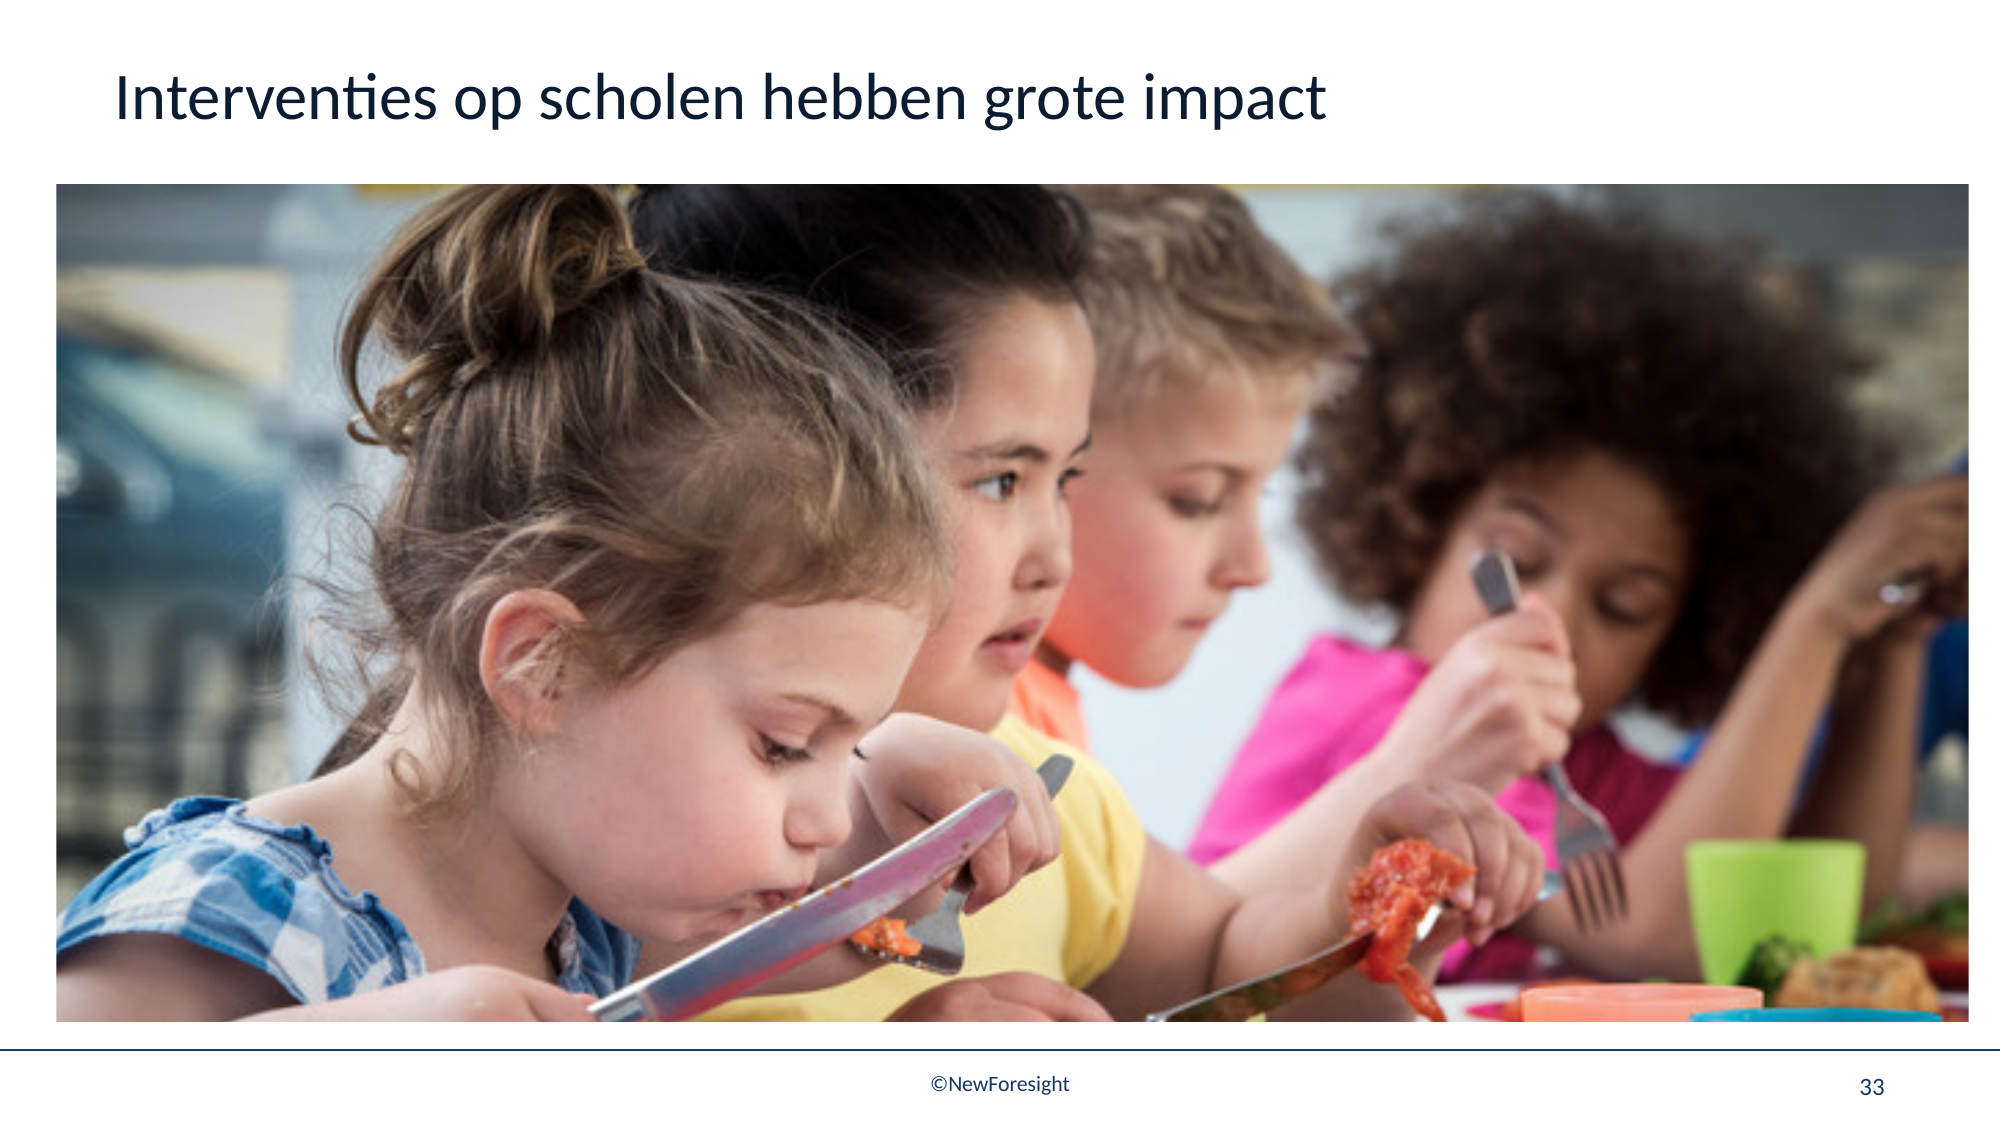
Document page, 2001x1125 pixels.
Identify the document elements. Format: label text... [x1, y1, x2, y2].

picture [56, 184, 1969, 1023]
slide_number 33 [1433, 1071, 1900, 1099]
title Interventies op scholen hebben grote impact [99, 45, 1900, 183]
